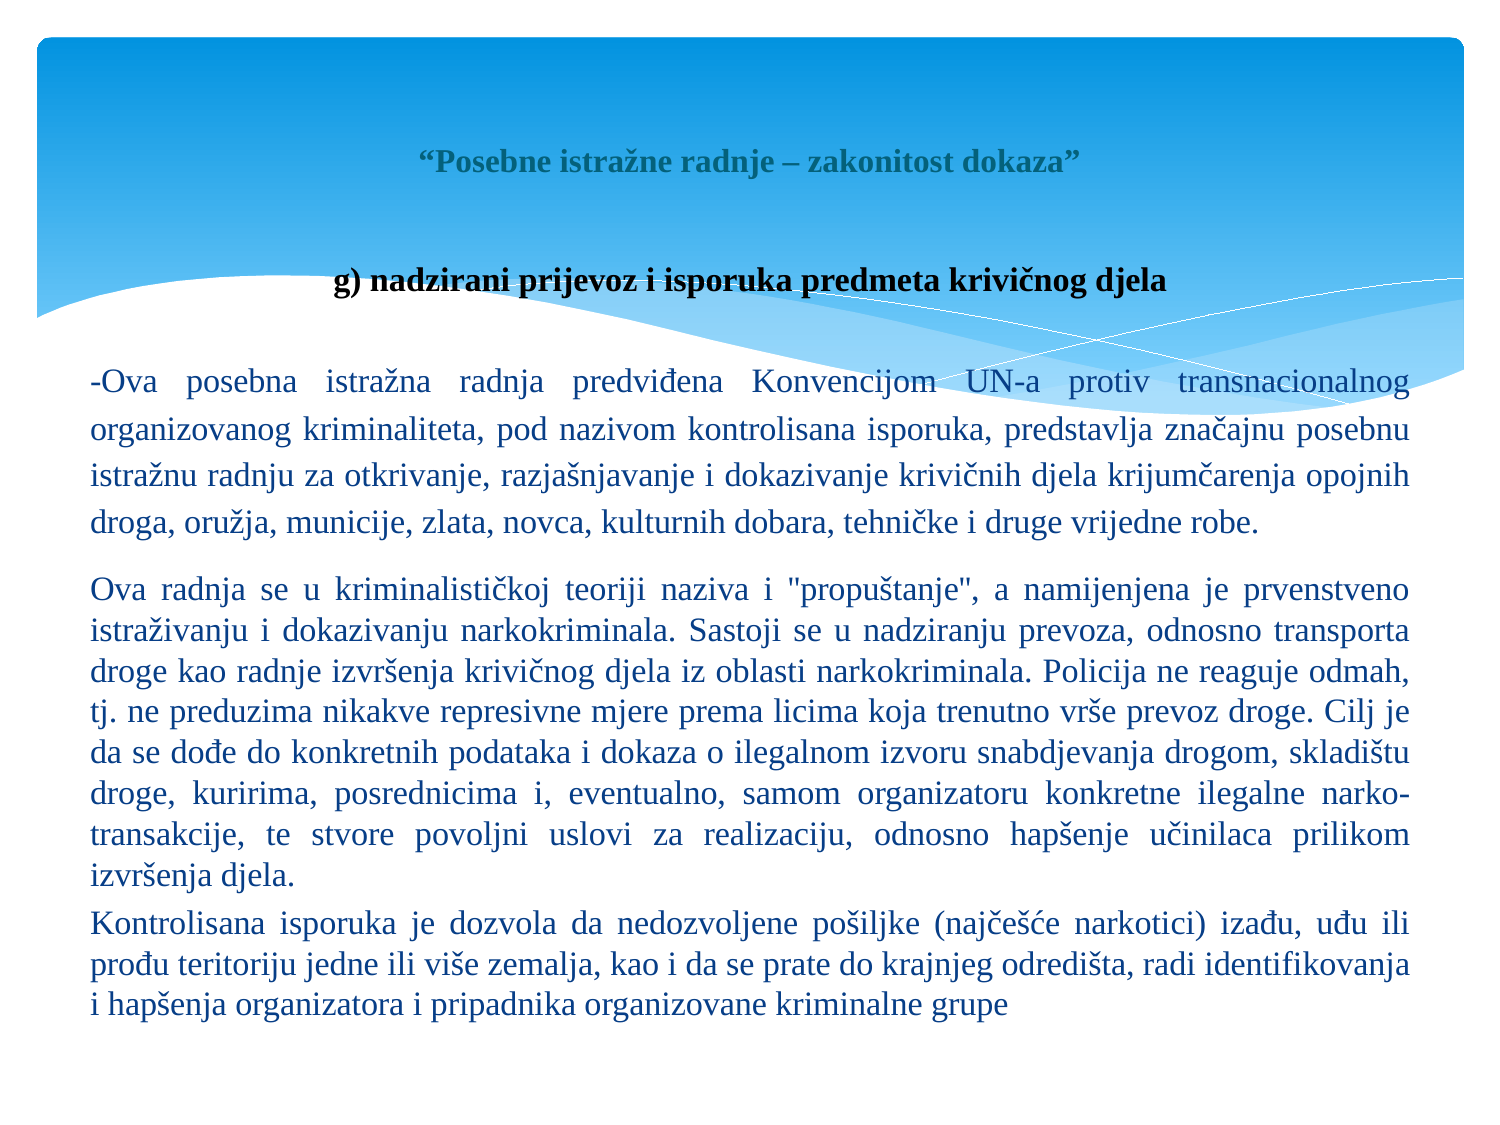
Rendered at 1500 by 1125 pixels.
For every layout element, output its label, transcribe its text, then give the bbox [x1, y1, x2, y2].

list g) nadzirani prijevoz i isporuka predmeta krivičnog djela -Ova posebna istražna radnja predviđena Konvencijom UN-a protiv transnacionalnog organizovanog kriminaliteta, pod nazivom kontrolisana isporuka, predstavlja značajnu posebnu istražnu radnju za otkrivanje, razjašnjavanje i dokazivanje krivičnih djela krijumčarenja opojnih droga, oružja, municije, zlata, novca, kulturnih dobara, tehničke i druge vrijedne robe. Ova radnja se u kriminalističkoj teoriji naziva i ''propuštanje'', a namijenjena je prvenstveno istraživanju i dokazivanju narkokriminala. Sastoji se u nadziranju prevoza, odnosno transporta droge kao radnje izvršenja krivičnog djela iz oblasti narkokriminala. Policija ne reaguje odmah, tj. ne preduzima nikakve represivne mjere prema licima koja trenutno vrše prevoz droge. Cilj je da se dođe do konkretnih podataka i dokaza o ilegalnom izvoru snabdjevanja drogom, skladištu droge, kuririma, posrednicima i, eventualno, samom organizatoru konkretne ilegalne narko-transakcije, te stvore povoljni uslovi za realizaciju, odnosno hapšenje učinilaca prilikom izvršenja djela. Kontrolisana isporuka je dozvola da nedozvoljene pošiljke (najčešće narkotici) izađu, uđu ili prođu teritoriju jedne ili više zemalja, kao i da se prate do krajnjeg odredišta, radi identifikovanja i hapšenja organizatora i pripadnika organizovane kriminalne grupe [74, 249, 1426, 1038]
title “Posebne istražne radnje – zakonitost dokaza” [74, 115, 1426, 238]
